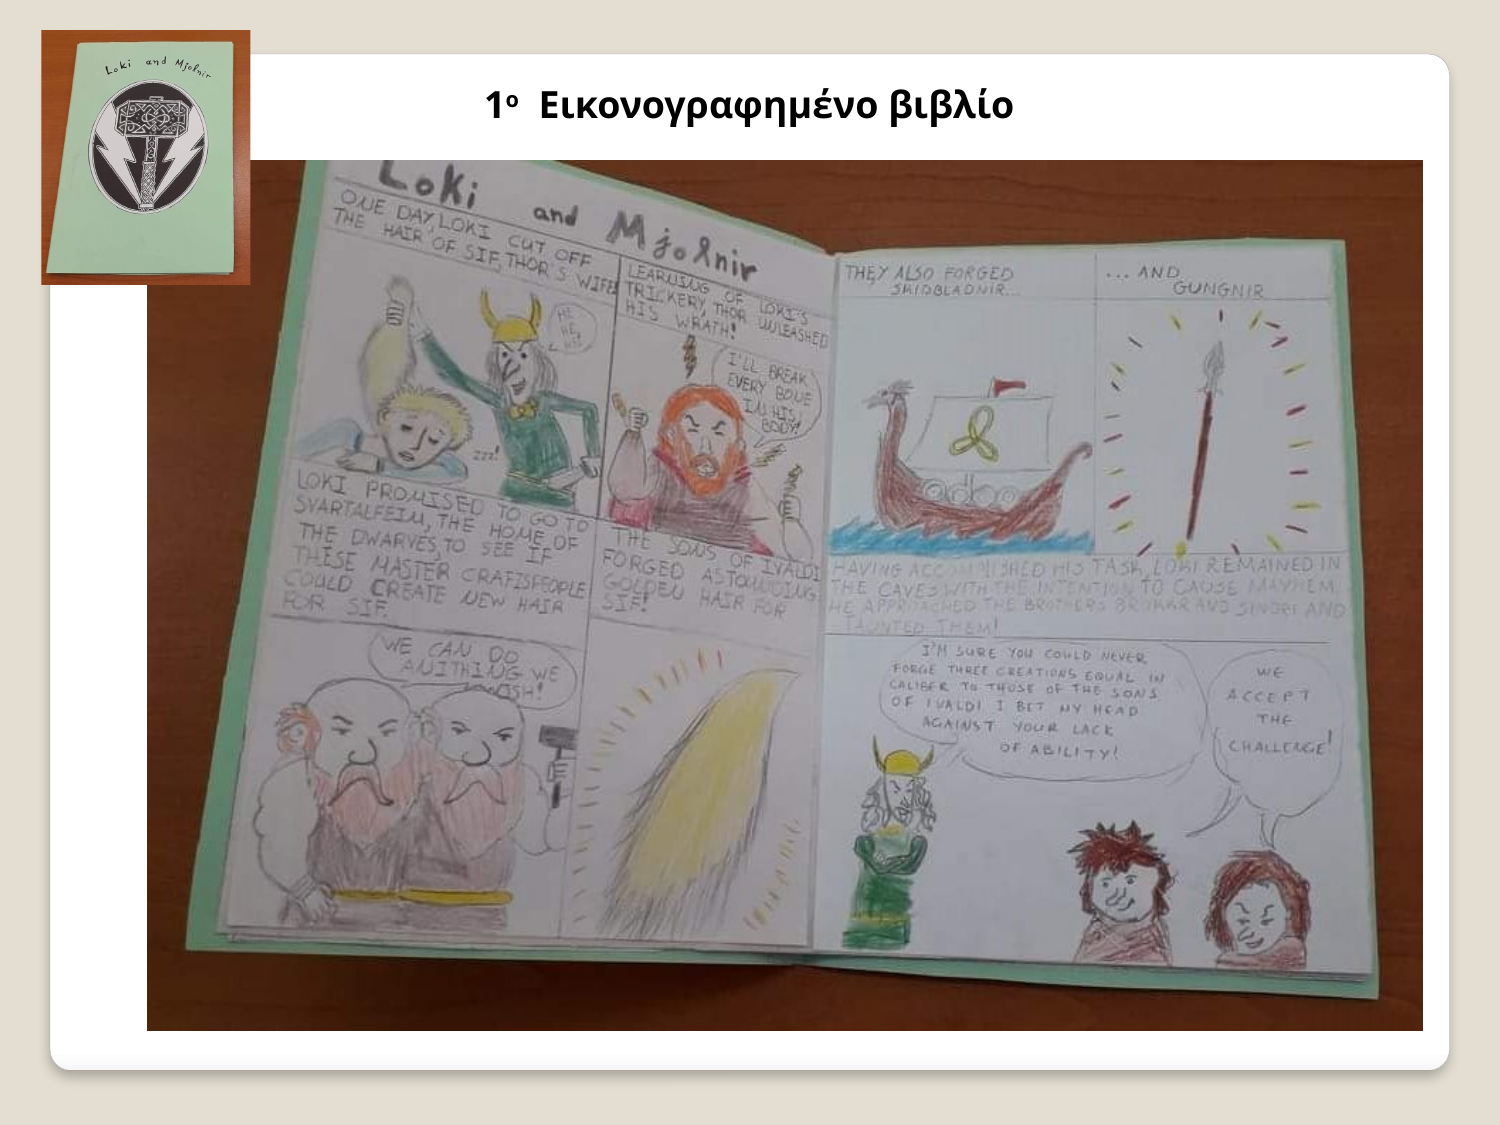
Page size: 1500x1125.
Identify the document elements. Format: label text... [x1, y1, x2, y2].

picture [40, 30, 1423, 1031]
text_box 1ο Εικονογραφημένο βιβλίο [256, 42, 1388, 159]
